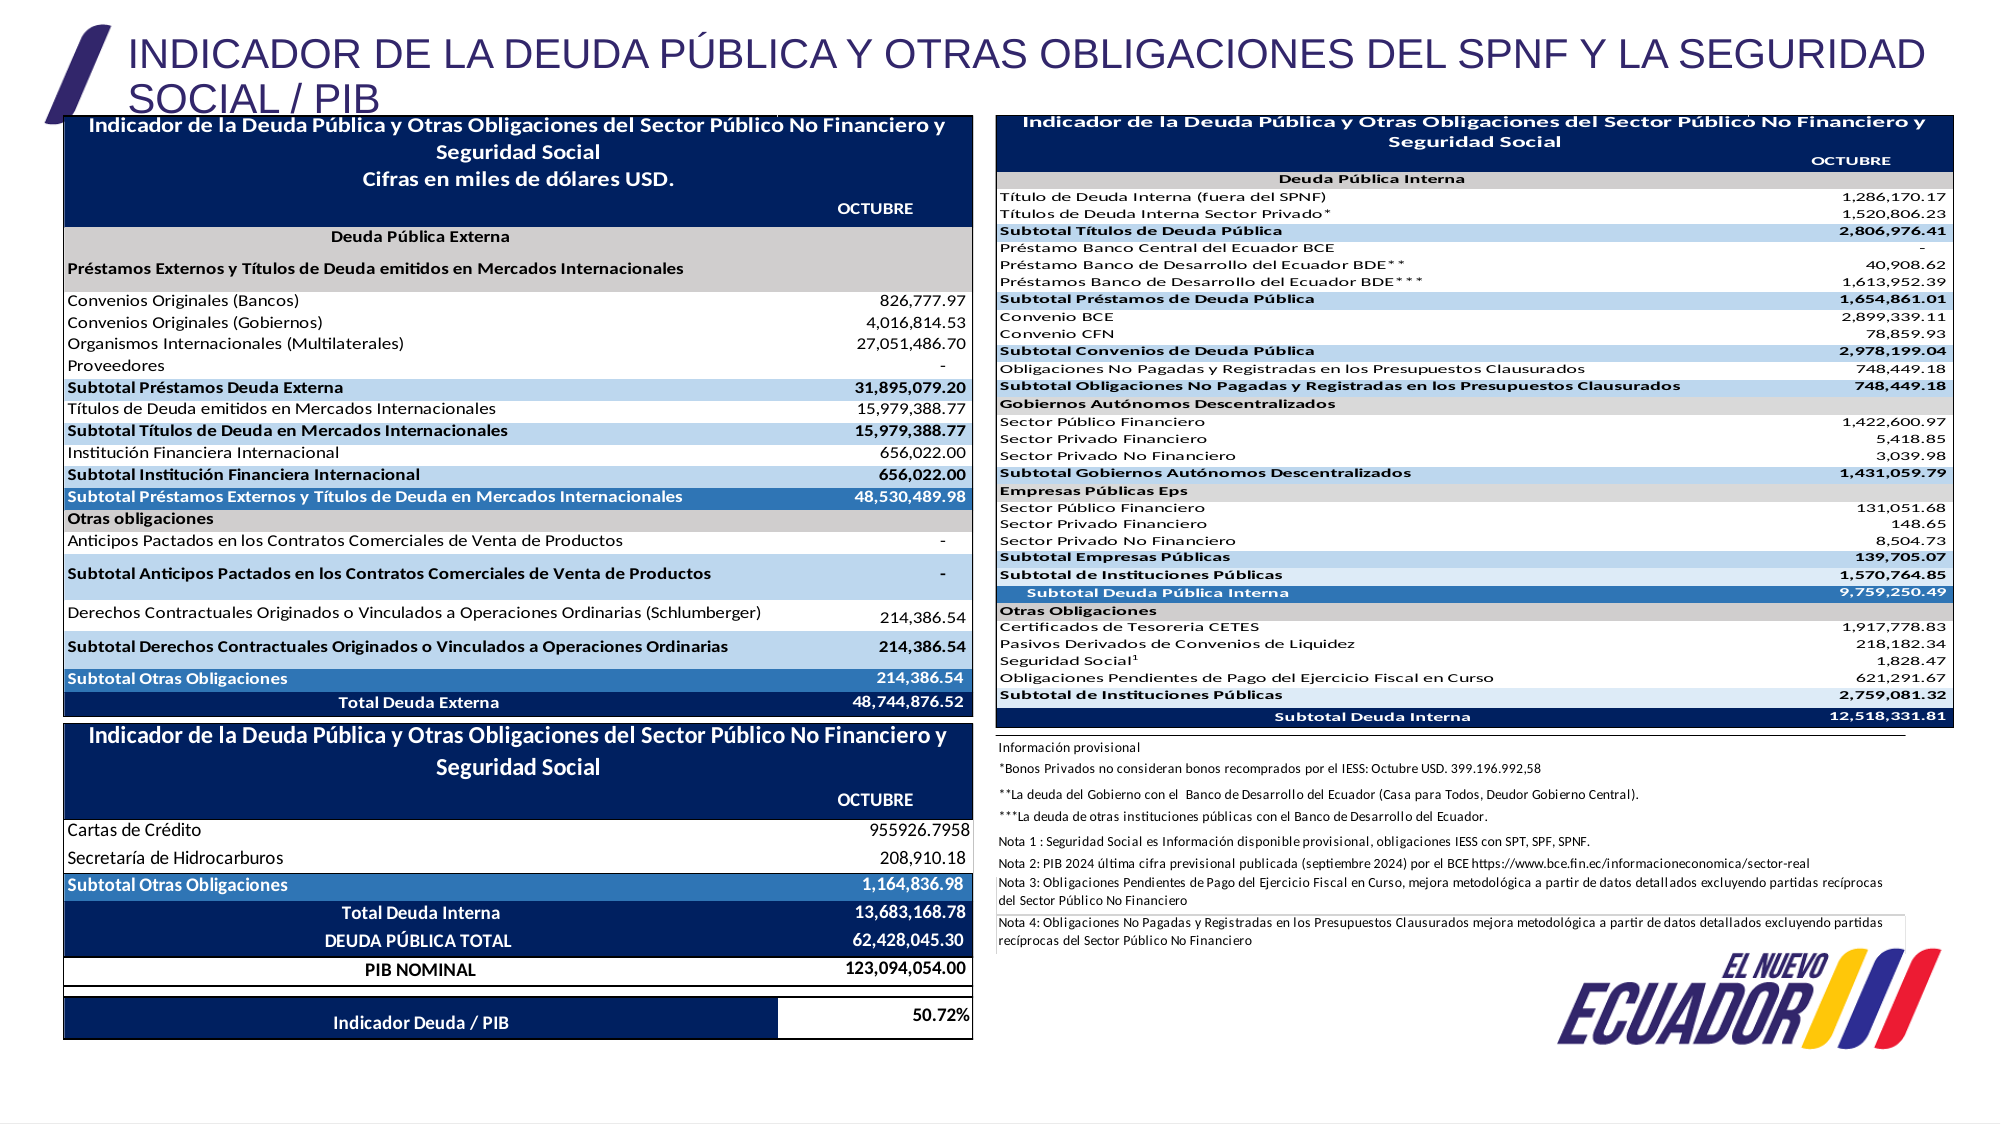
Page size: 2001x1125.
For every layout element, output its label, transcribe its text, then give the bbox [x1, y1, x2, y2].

picture [0, 0, 2001, 1125]
title INDICADOR DE LA DEUDA PÚBLICA Y OTRAS OBLIGACIONES DEL SPNF Y LA SEGURIDAD SOCIAL / PIB [112, 0, 1957, 116]
